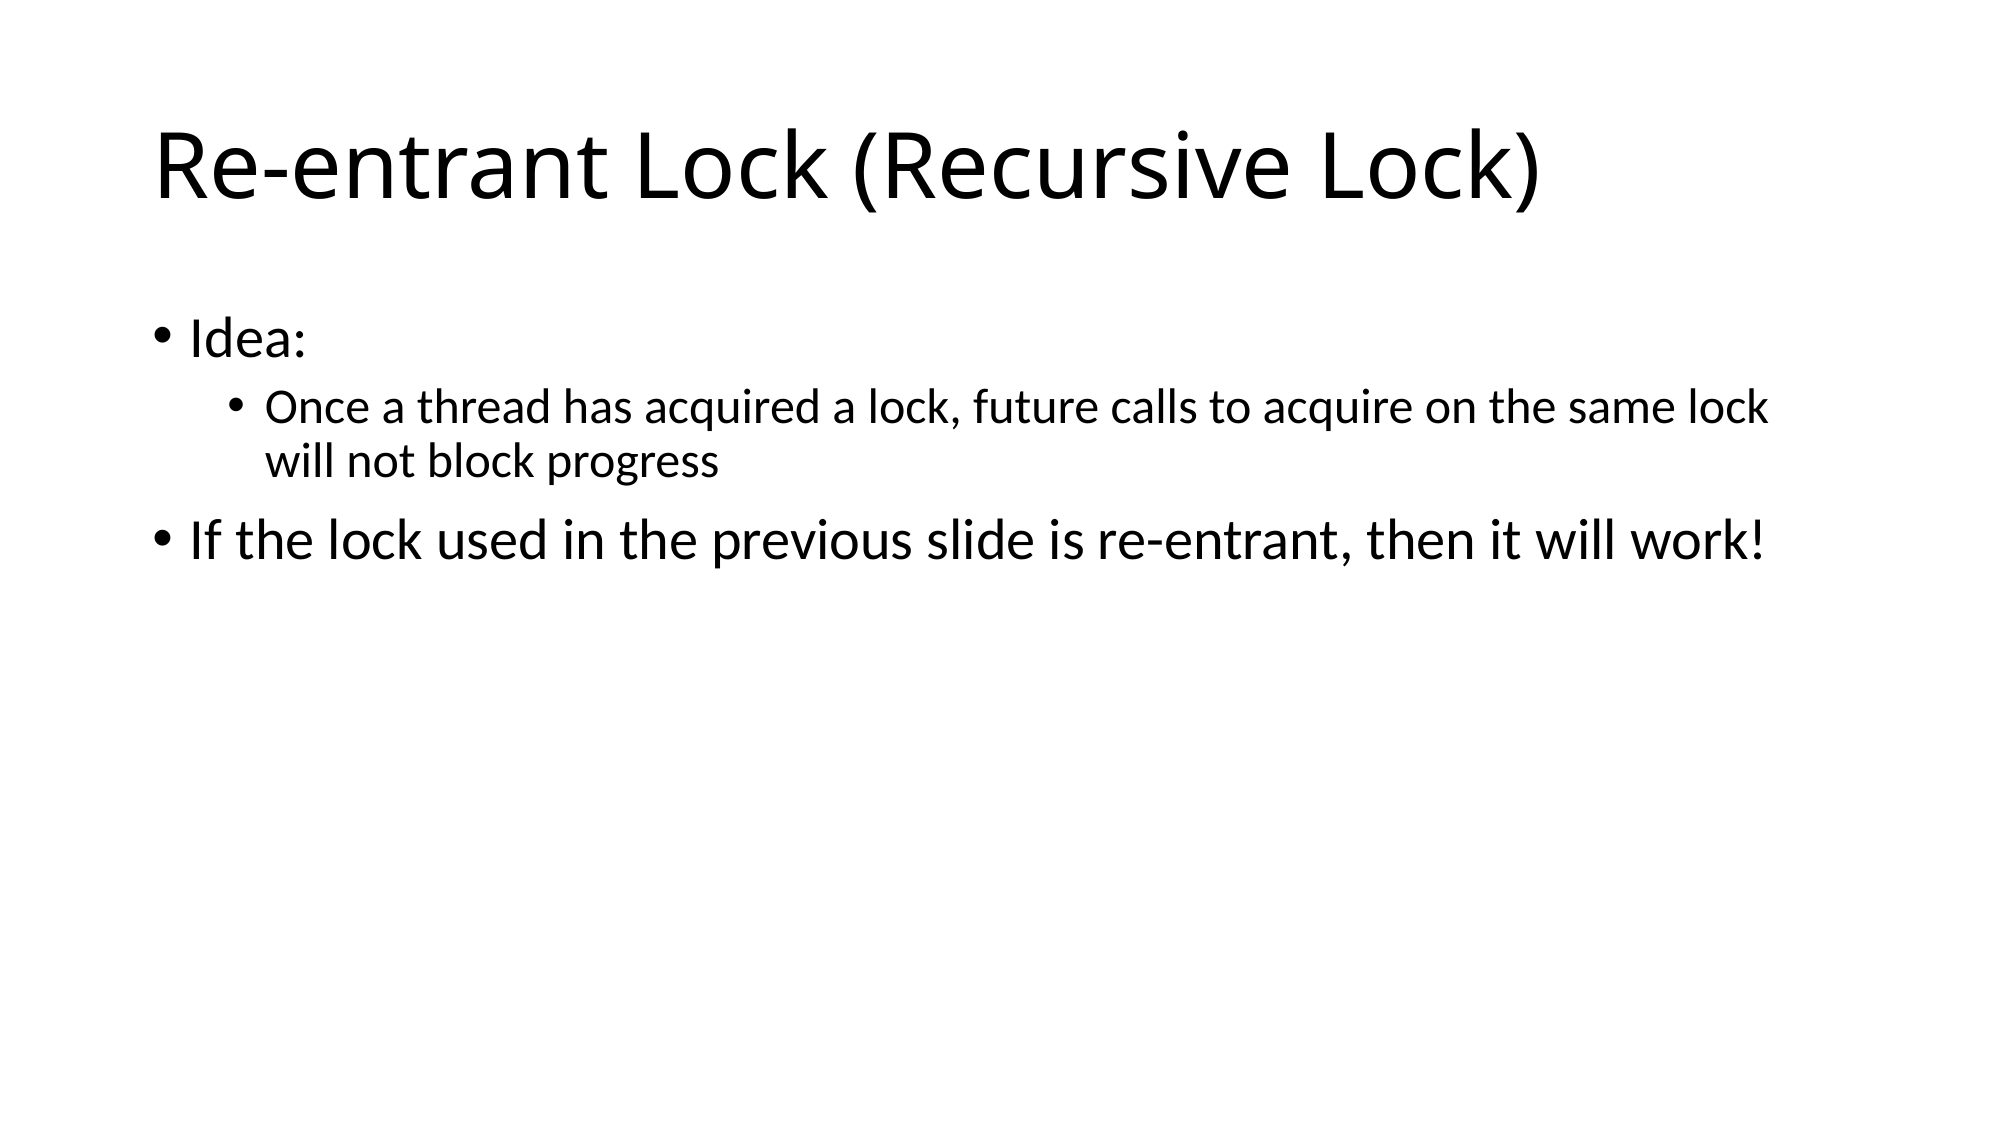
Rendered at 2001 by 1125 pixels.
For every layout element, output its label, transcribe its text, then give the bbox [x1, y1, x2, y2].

title Re-entrant Lock (Recursive Lock) [137, 59, 1863, 278]
list Idea: Once a thread has acquired a lock, future calls to acquire on the same lock will not block progress If the lock used in the previous slide is re-entrant, then it will work! [137, 299, 1863, 1014]
